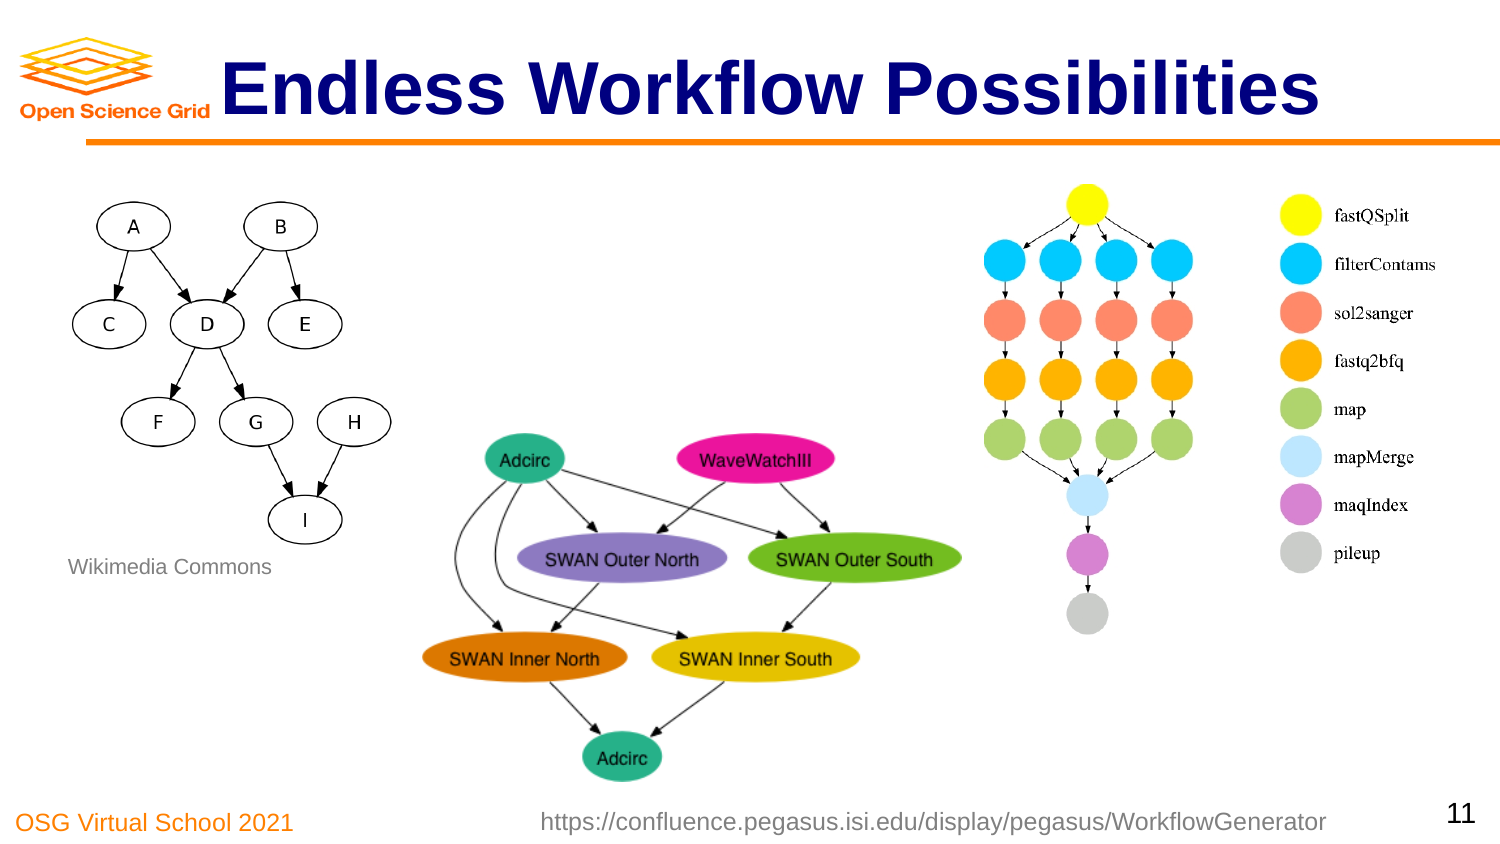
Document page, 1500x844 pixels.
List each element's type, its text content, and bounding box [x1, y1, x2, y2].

slide_number 11 [1431, 787, 1500, 844]
text_box https://confluence.pegasus.isi.edu/display/pegasus/WorkflowGenerator [525, 798, 1393, 843]
text_box Wikimedia Commons [53, 545, 417, 587]
picture [64, 195, 398, 553]
picture [0, 20, 201, 134]
picture [984, 183, 1500, 635]
title Endless Workflow Possibilities [201, 14, 1342, 155]
picture [422, 433, 962, 782]
